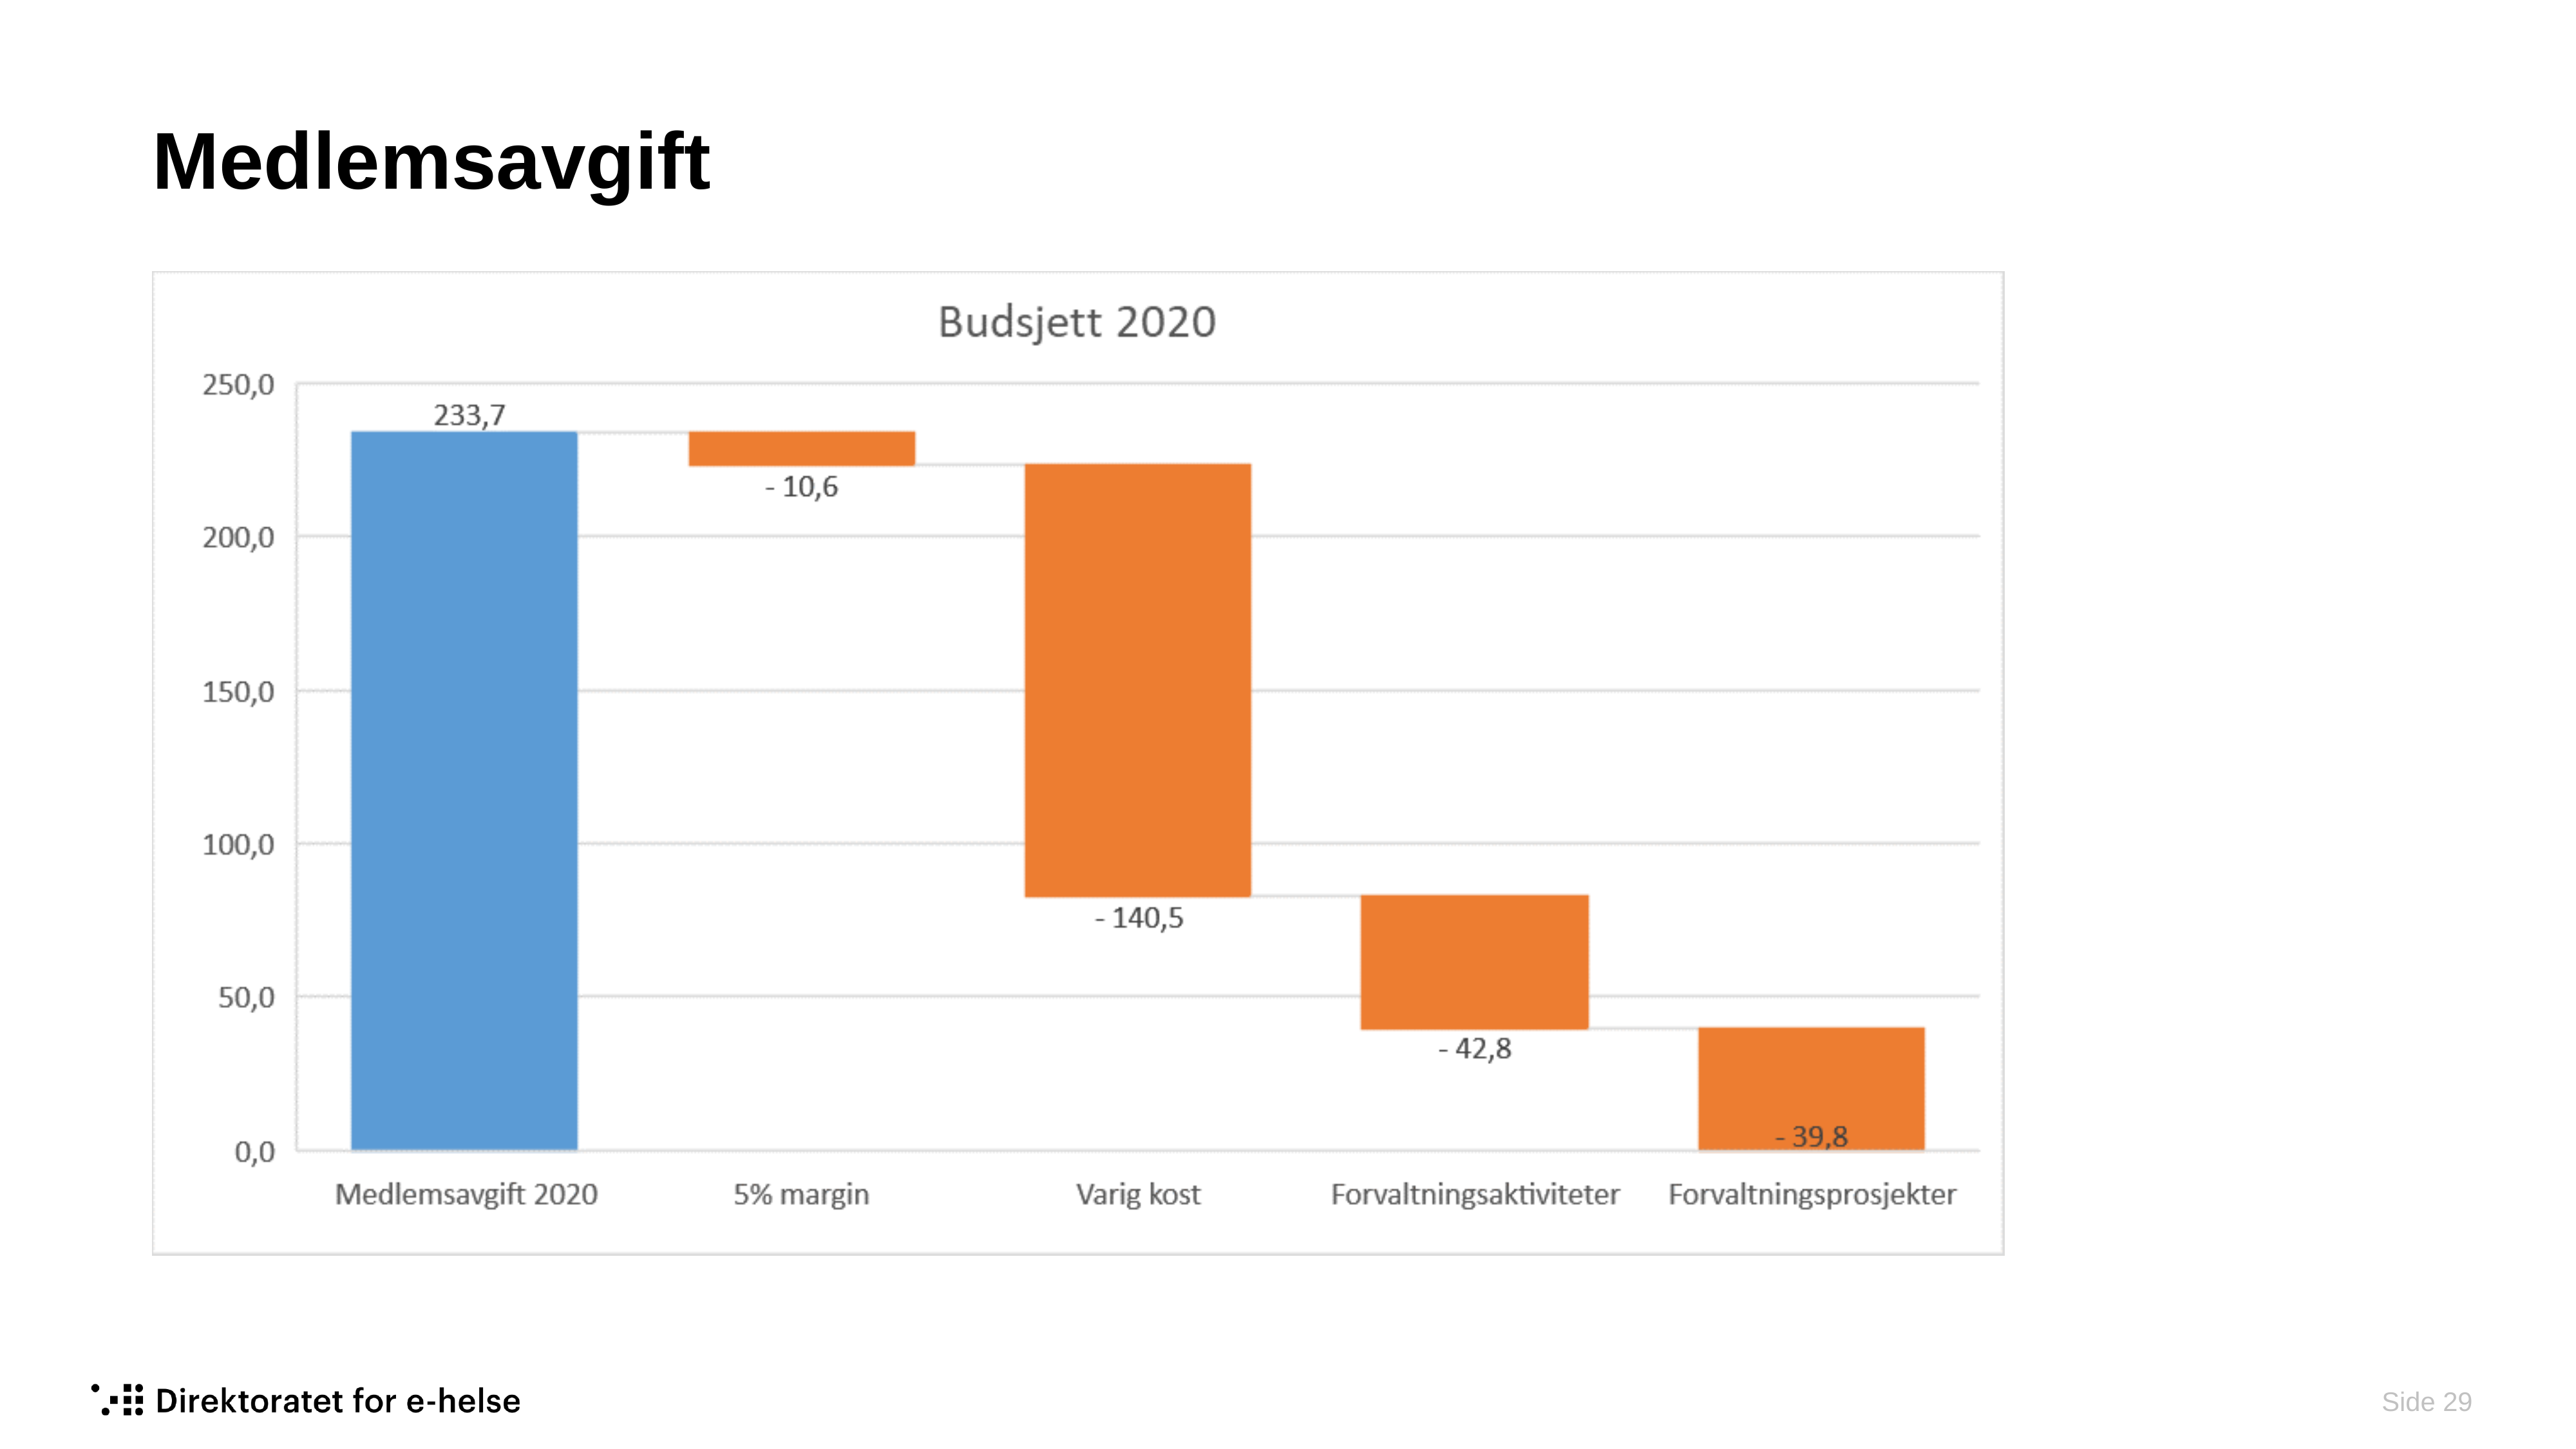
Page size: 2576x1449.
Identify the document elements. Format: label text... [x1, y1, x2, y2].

picture [91, 1383, 520, 1416]
title Medlemsavgift [152, 74, 2430, 251]
slide_number Side 29 [2321, 1380, 2473, 1420]
picture [152, 271, 2005, 1256]
